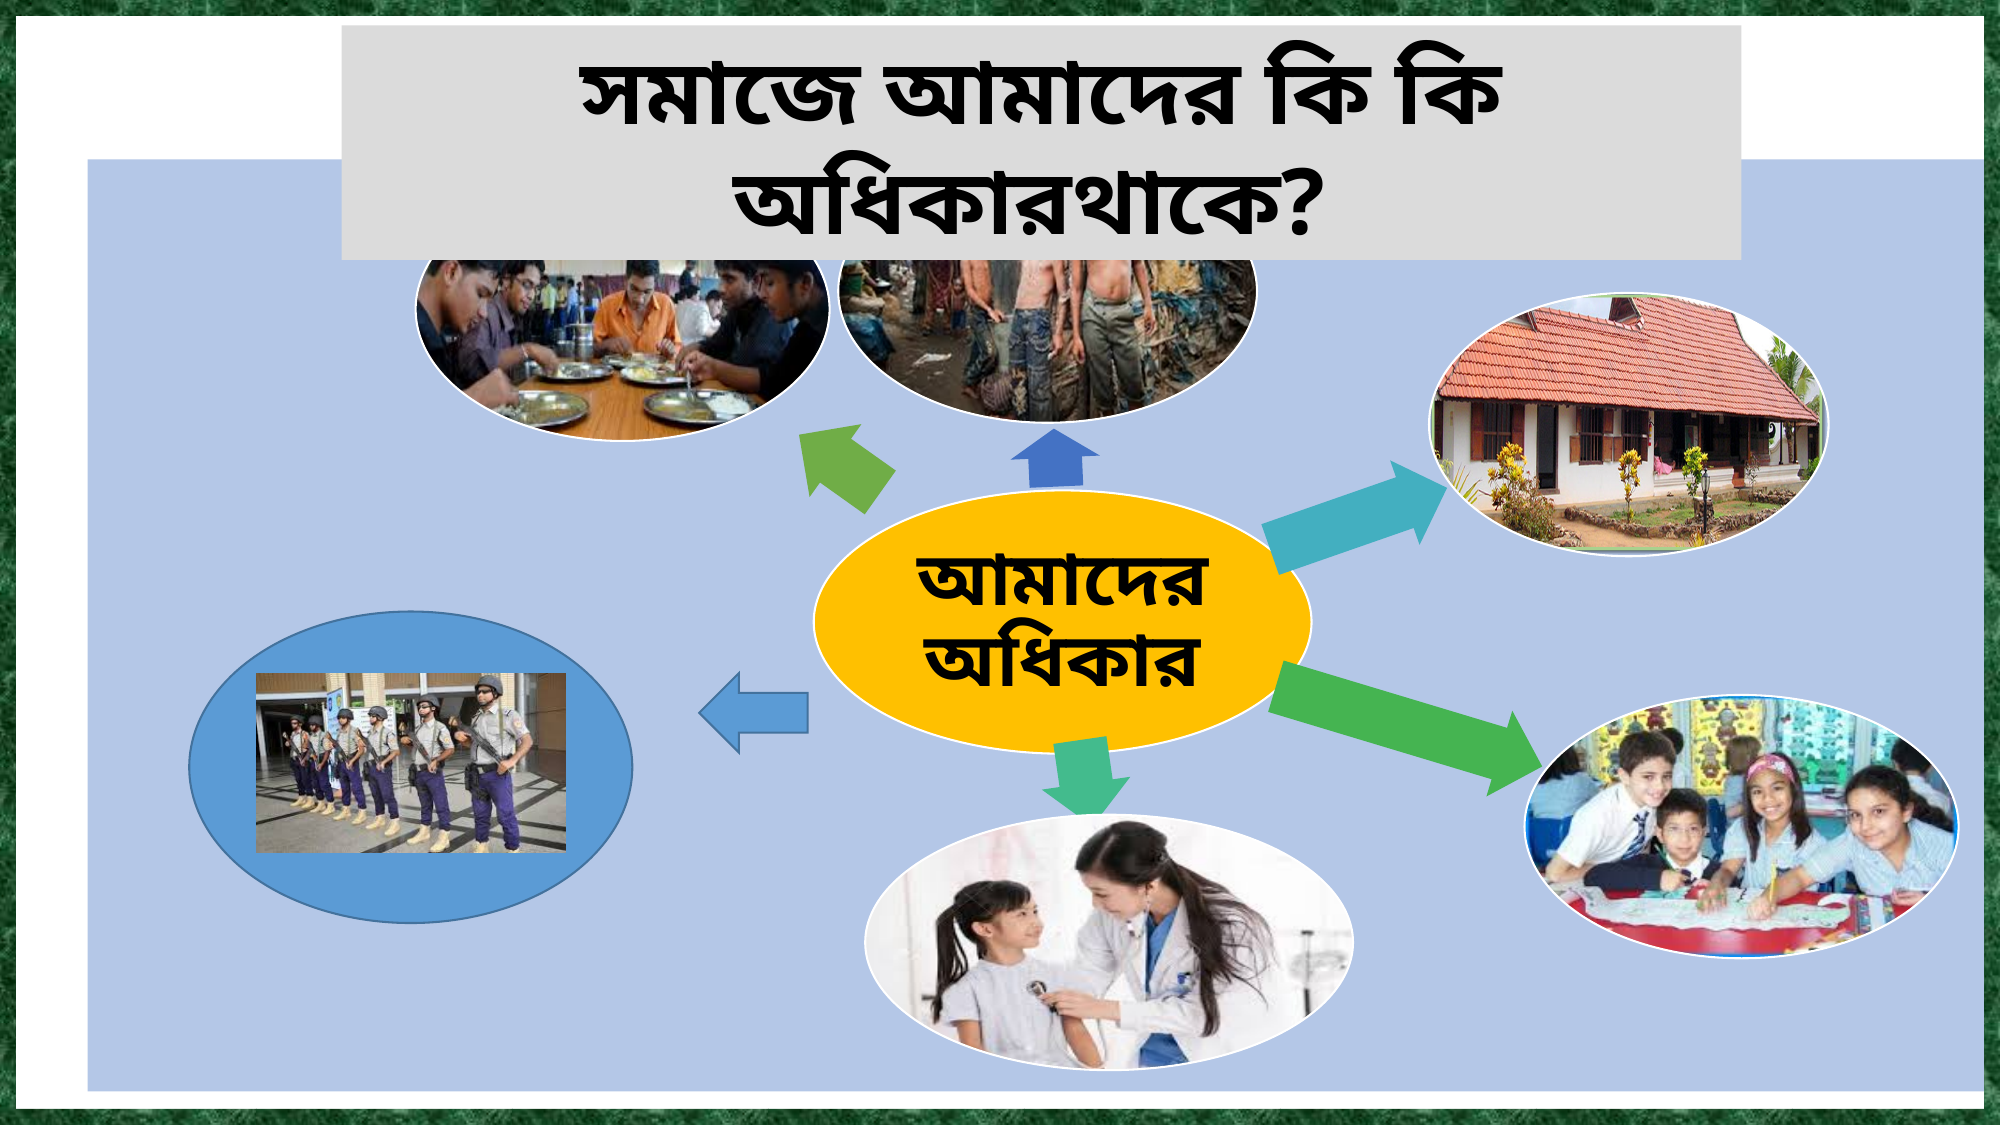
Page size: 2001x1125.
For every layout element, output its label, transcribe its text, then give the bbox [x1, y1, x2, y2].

text_box [0, 0, 2000, 1125]
text_box সমাজে আমাদের কি কি অধিকারথাকে? [341, 25, 1742, 159]
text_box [87, 159, 2000, 1092]
picture [256, 673, 566, 854]
